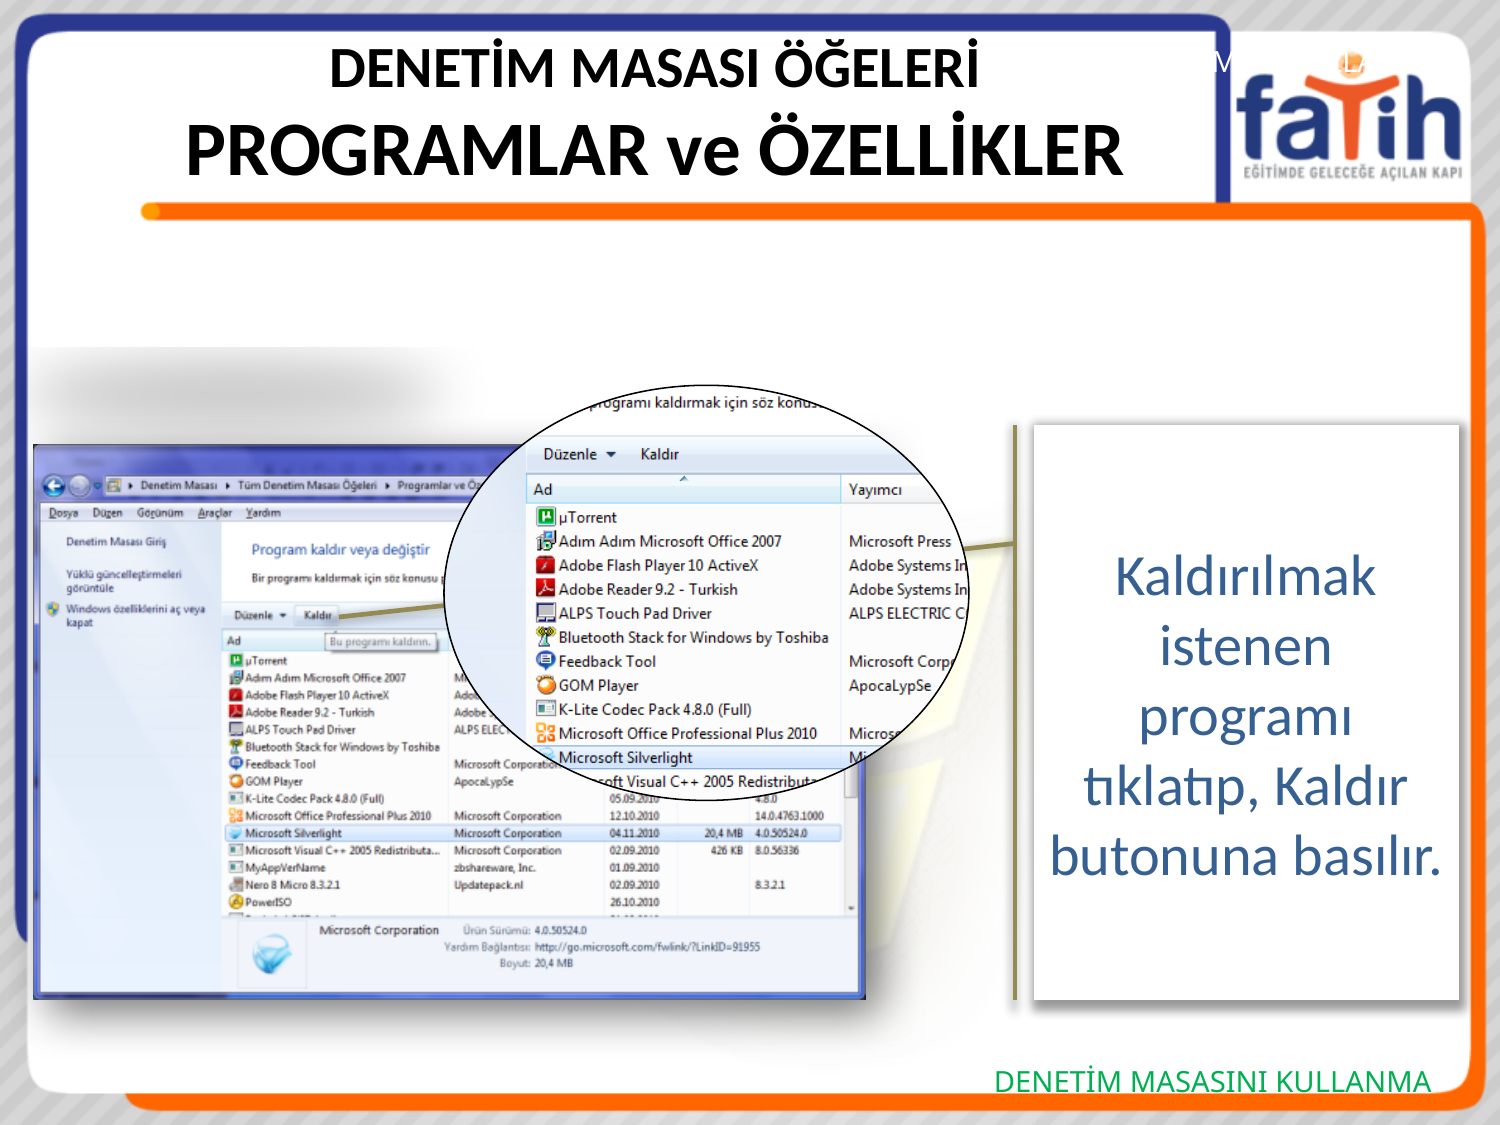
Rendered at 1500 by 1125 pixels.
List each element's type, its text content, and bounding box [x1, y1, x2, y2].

text_box İŞLETİM SİSTEMİNİ KULLANMA [1152, 7, 1459, 114]
picture [0, 0, 1500, 1125]
text_box DENETİM MASASINI KULLANMA [1156, 1039, 1447, 1122]
text_box BİLGİSAYAR KULLANMA [41, 7, 159, 114]
text_box Kaldırılmak istenen programı tıklatıp, Kaldır butonuna basılır. [1156, 425, 1459, 1000]
text_box DENETİM MASASI ÖĞELERİ PROGRAMLAR ve ÖZELLİKLER [159, 7, 1152, 213]
